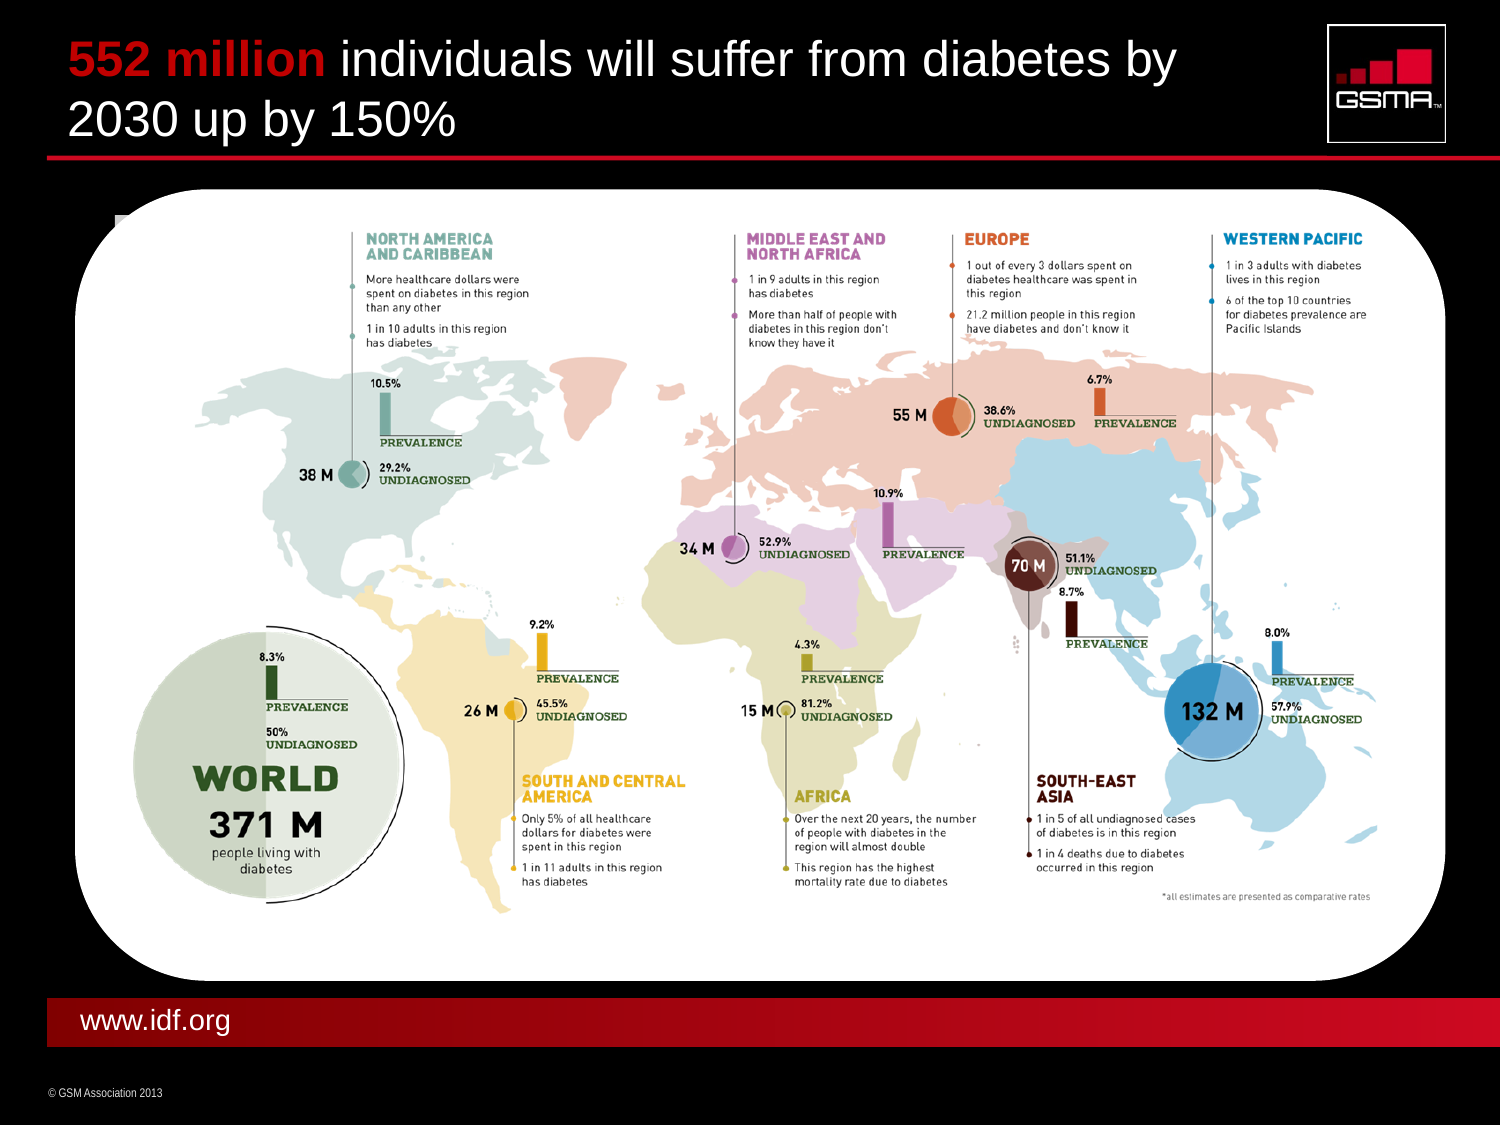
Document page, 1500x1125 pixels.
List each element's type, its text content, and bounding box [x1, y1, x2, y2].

title 552 million individuals will suffer from diabetes by 2030 up by 150% [53, 19, 1216, 86]
picture [1327, 24, 1446, 143]
picture [114, 214, 1387, 927]
text_box www.idf.org [65, 993, 247, 1044]
text_box [72, 187, 1448, 983]
